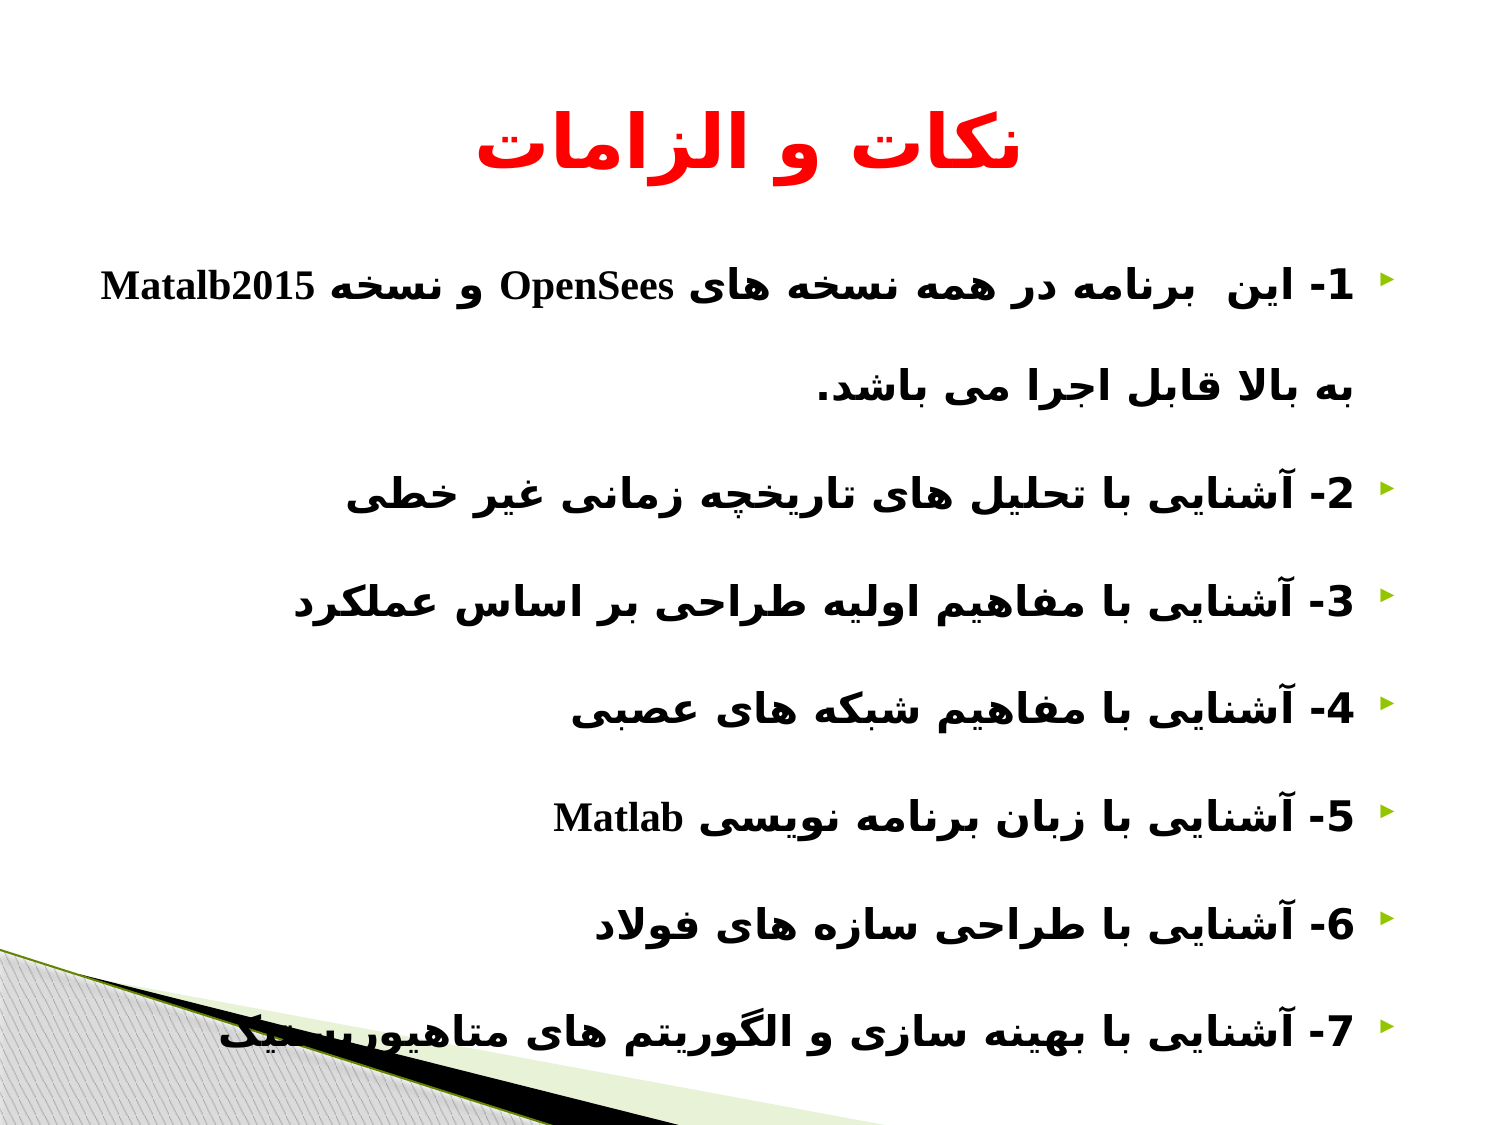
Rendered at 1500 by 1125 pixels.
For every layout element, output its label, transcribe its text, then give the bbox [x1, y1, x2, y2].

list 1- این برنامه در همه نسخه های OpenSees و نسخه Matalb2015 به بالا قابل اجرا می باشد. 2- آشنایی با تحلیل های تاریخچه زمانی غیر خطی 3- آشنایی با مفاهیم اولیه طراحی بر اساس عملکرد 4- آشنایی با مفاهیم شبکه های عصبی 5- آشنایی با زبان برنامه نویسی Matlab 6- آشنایی با طراحی سازه های فولاد 7- آشنایی با بهینه سازی و الگوریتم های متاهیوریستیک [75, 233, 1425, 1075]
title نکات و الزامات [75, 45, 1425, 233]
